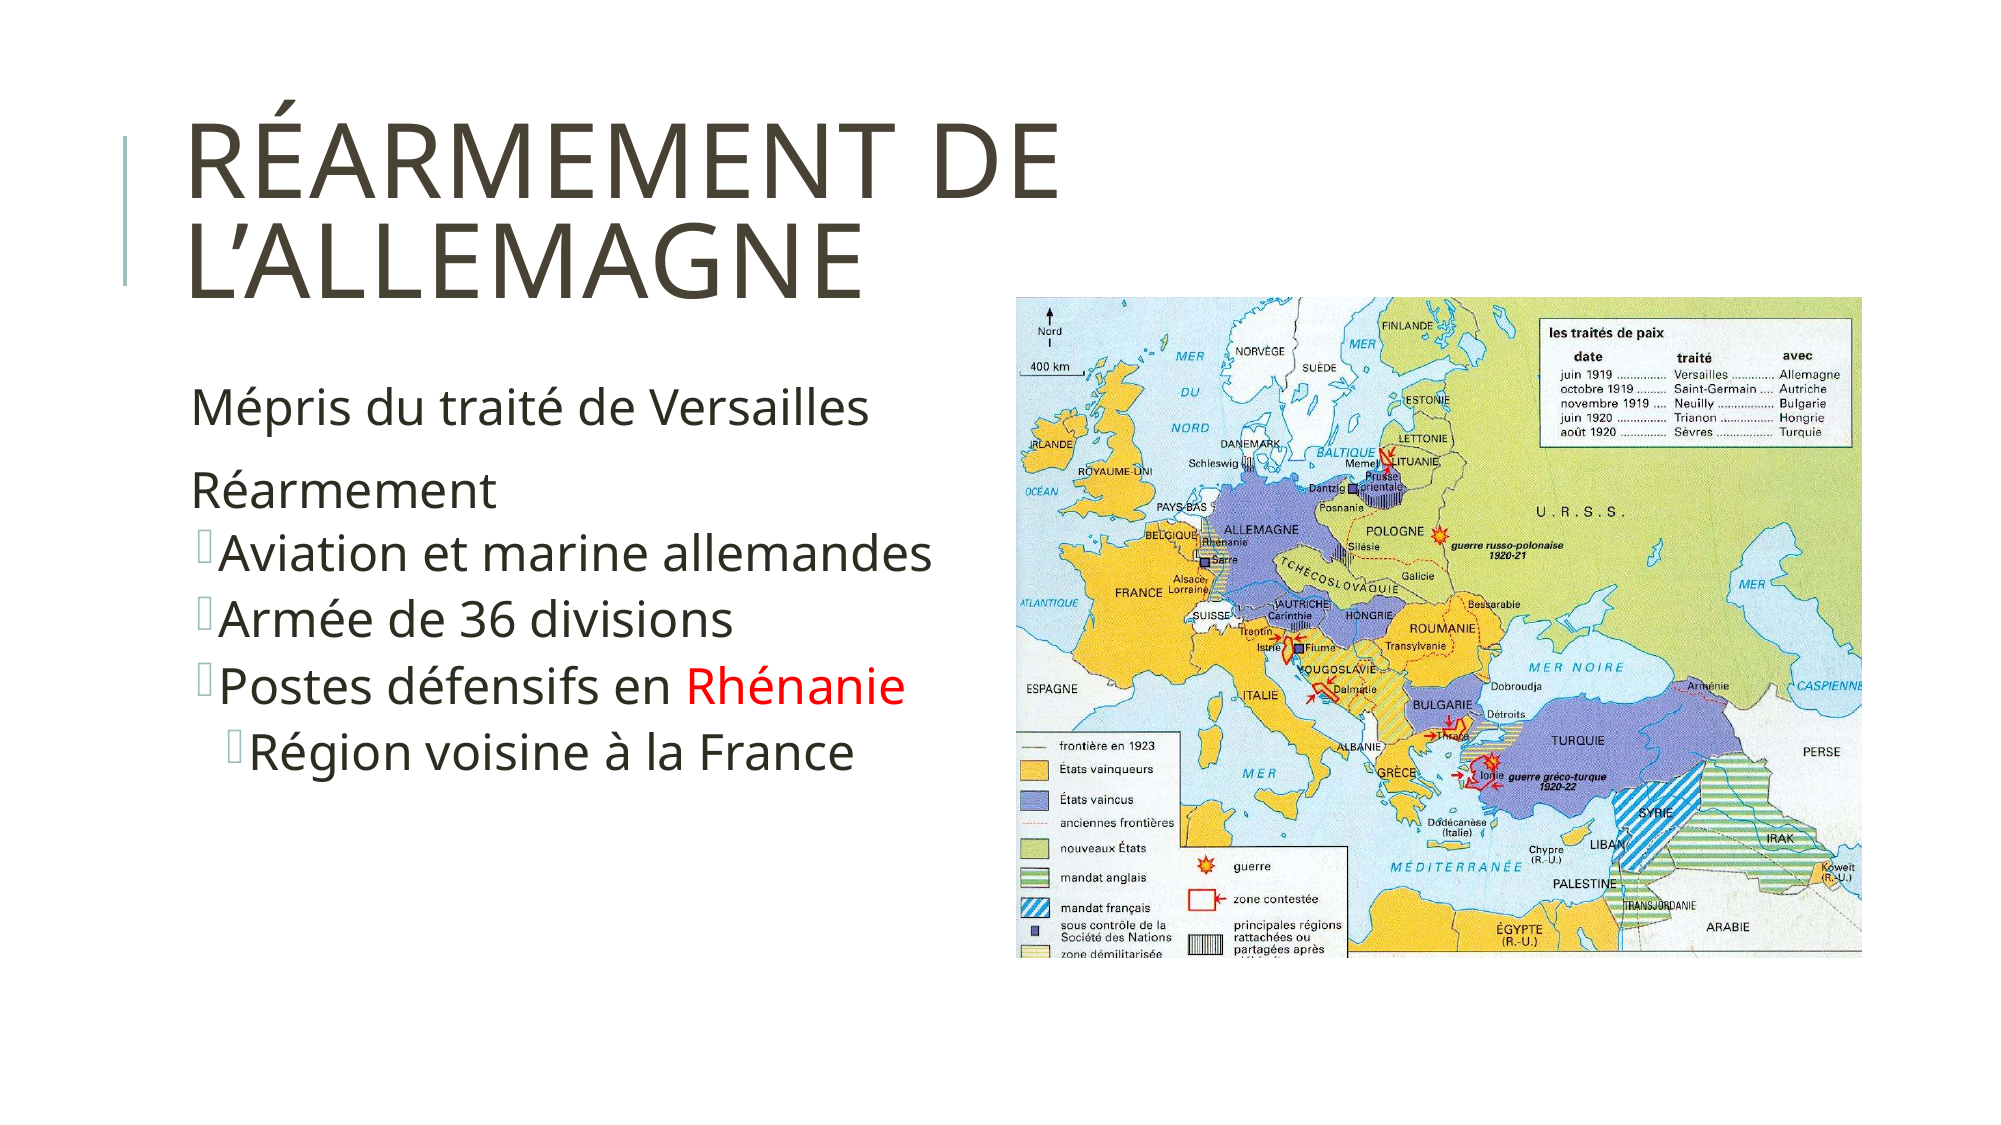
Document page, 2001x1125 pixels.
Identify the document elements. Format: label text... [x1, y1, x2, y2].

picture [1015, 297, 1862, 959]
list Mépris du traité de Versailles Réarmement Aviation et marine allemandes Armée de 36 divisions Postes défensifs en Rhénanie Région voisine à la France [168, 375, 948, 1035]
title Réarmement de l’Allemagne [168, 96, 1763, 342]
